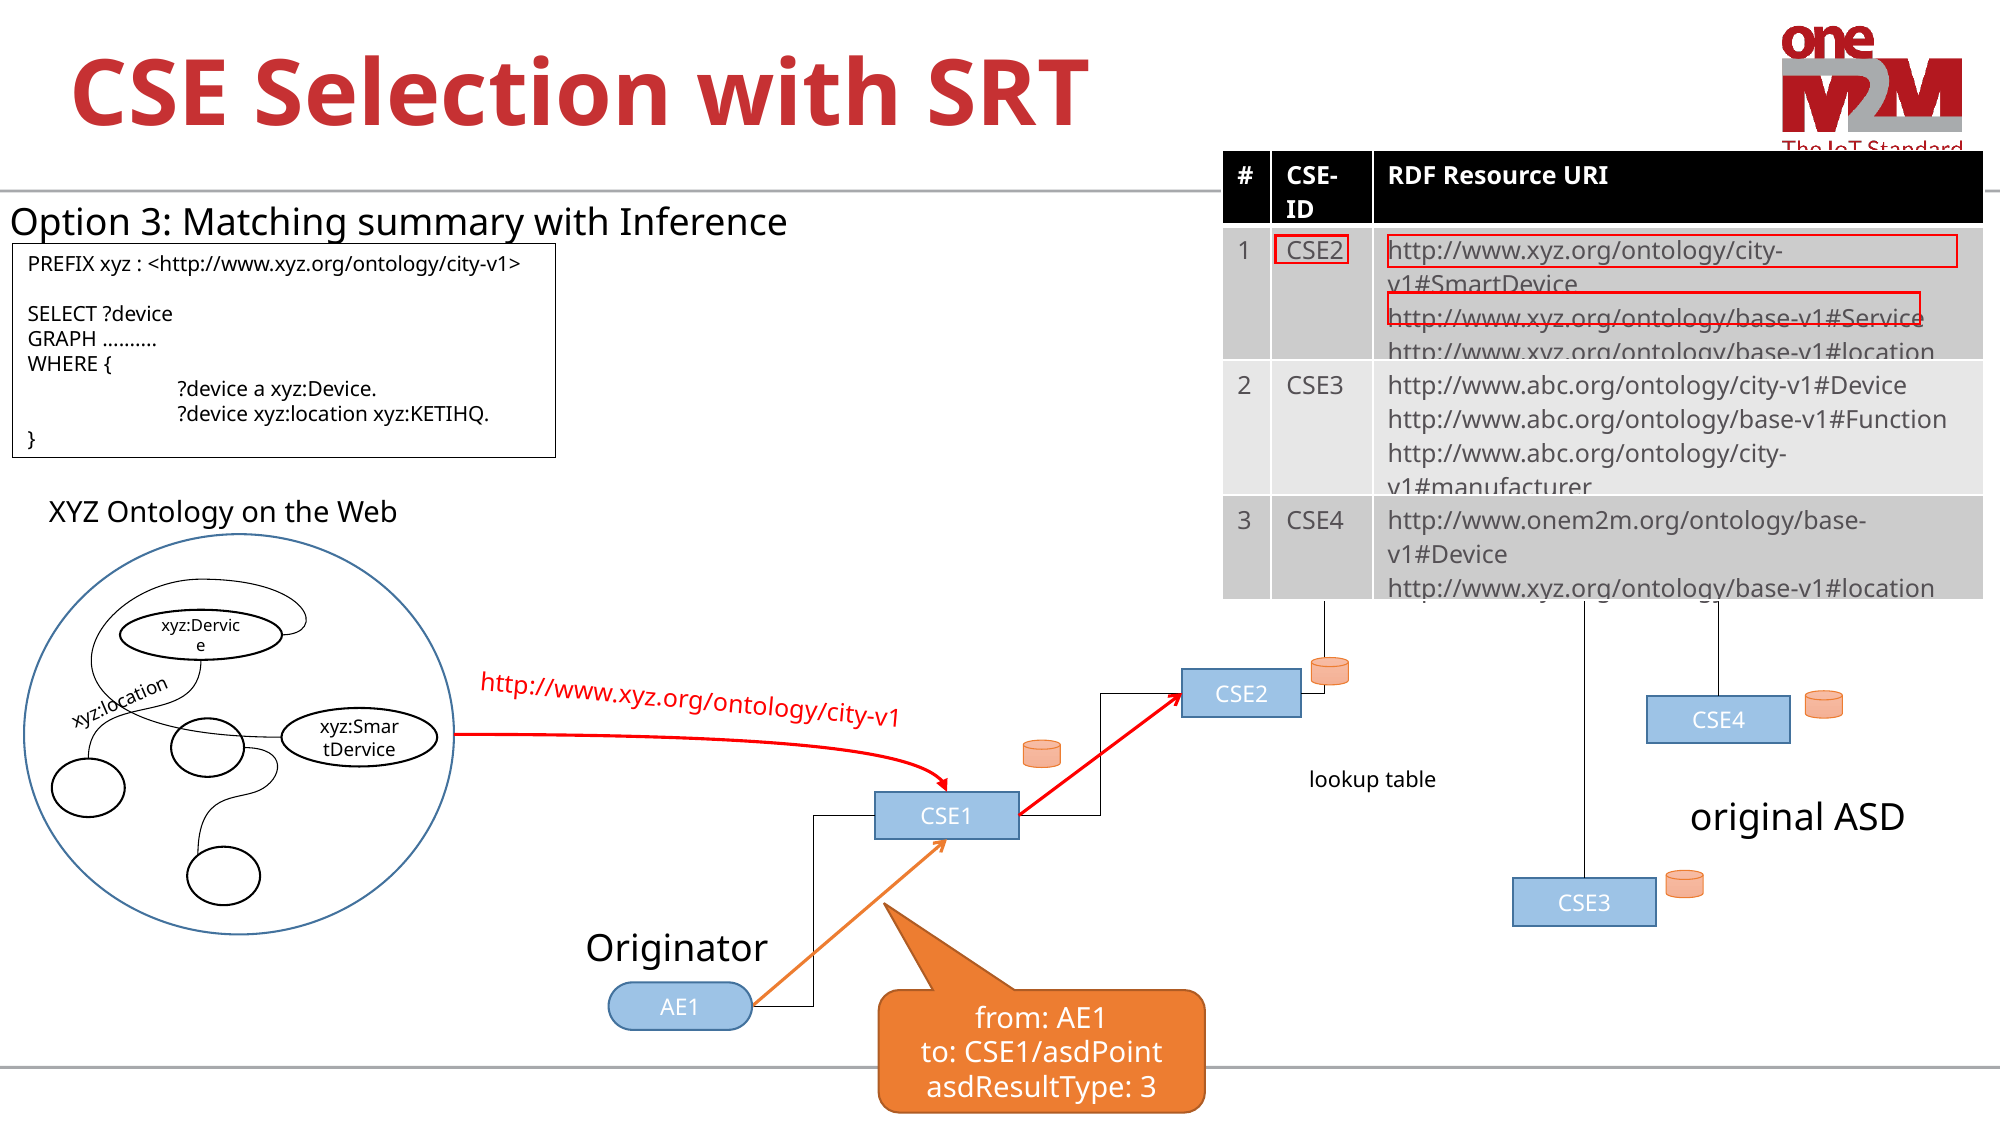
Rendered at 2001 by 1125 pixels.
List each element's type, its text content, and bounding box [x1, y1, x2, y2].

text_box from: AE1 to: CSE1/asdPoint asdResultType: 3 [878, 945, 1205, 1113]
text_box [1666, 870, 1704, 898]
title CSE Selection with SRT [54, 0, 1343, 193]
text_box XYZ Ontology on the Web [34, 485, 414, 536]
table_header CSE-ID [1272, 151, 1372, 223]
text_box [187, 852, 261, 906]
table_cell http://www.onem2m.org/ontology/base-v1#Device http://www.xyz.org/ontology/base-v1#location [1374, 496, 1983, 599]
table_cell CSE2 [1272, 228, 1372, 359]
table_header # [1223, 151, 1270, 223]
text_box [179, 718, 245, 776]
text_box original ASD [1675, 785, 1922, 845]
text_box [1275, 235, 1349, 263]
text_box Originator [570, 917, 752, 977]
table_cell http://www.xyz.org/ontology/city-v1#SmartDevice http://www.xyz.org/ontology/base-v1#Service http://www.xyz.org/ontology/base-v1#location [1374, 228, 1983, 359]
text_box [1018, 693, 1183, 816]
table_cell CSE3 [1272, 361, 1372, 494]
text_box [1392, 685, 1695, 768]
text_box [24, 536, 454, 935]
text_box xyz:SmartDervice [281, 707, 438, 767]
text_box AE1 [608, 982, 753, 1030]
text_box CSE1 [875, 791, 1019, 840]
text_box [453, 734, 948, 792]
table_cell 1 [1223, 228, 1270, 359]
table_cell 2 [1223, 361, 1270, 494]
text_box xyz:location [51, 691, 95, 745]
text_box lookup table [1294, 758, 1452, 800]
text_box [51, 758, 125, 818]
text_box CSE2 [1182, 669, 1302, 717]
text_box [95, 652, 194, 766]
text_box Option 3: Matching summary with Inference [0, 190, 804, 251]
table_header RDF Resource URI [1374, 151, 1983, 223]
table_cell http://www.abc.org/ontology/city-v1#Device http://www.abc.org/ontology/base-v1#Function http://www.abc.org/ontology/city-v1#manufacturer [1374, 361, 1983, 494]
text_box http://www.xyz.org/ontology/city-v1 [463, 657, 919, 734]
table_cell 3 [1223, 496, 1270, 599]
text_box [1301, 575, 1349, 693]
text_box [1805, 690, 1843, 719]
text_box xyz:Dervice [119, 609, 282, 660]
text_box PREFIX xyz : <http://www.xyz.org/ontology/city-v1> SELECT ?device GRAPH .......... WHERE { ?device a xyz:Device. ?device xyz:location xyz:KETIHQ. } [12, 243, 556, 458]
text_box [752, 815, 876, 839]
text_box [1387, 235, 1957, 267]
table_cell CSE4 [1272, 496, 1372, 599]
picture [1772, 17, 1971, 150]
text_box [752, 839, 947, 1007]
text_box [197, 747, 245, 856]
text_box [1550, 527, 1671, 744]
text_box CSE4 [1695, 695, 1791, 743]
text_box CSE3 [1512, 878, 1657, 926]
text_box [1387, 292, 1921, 324]
